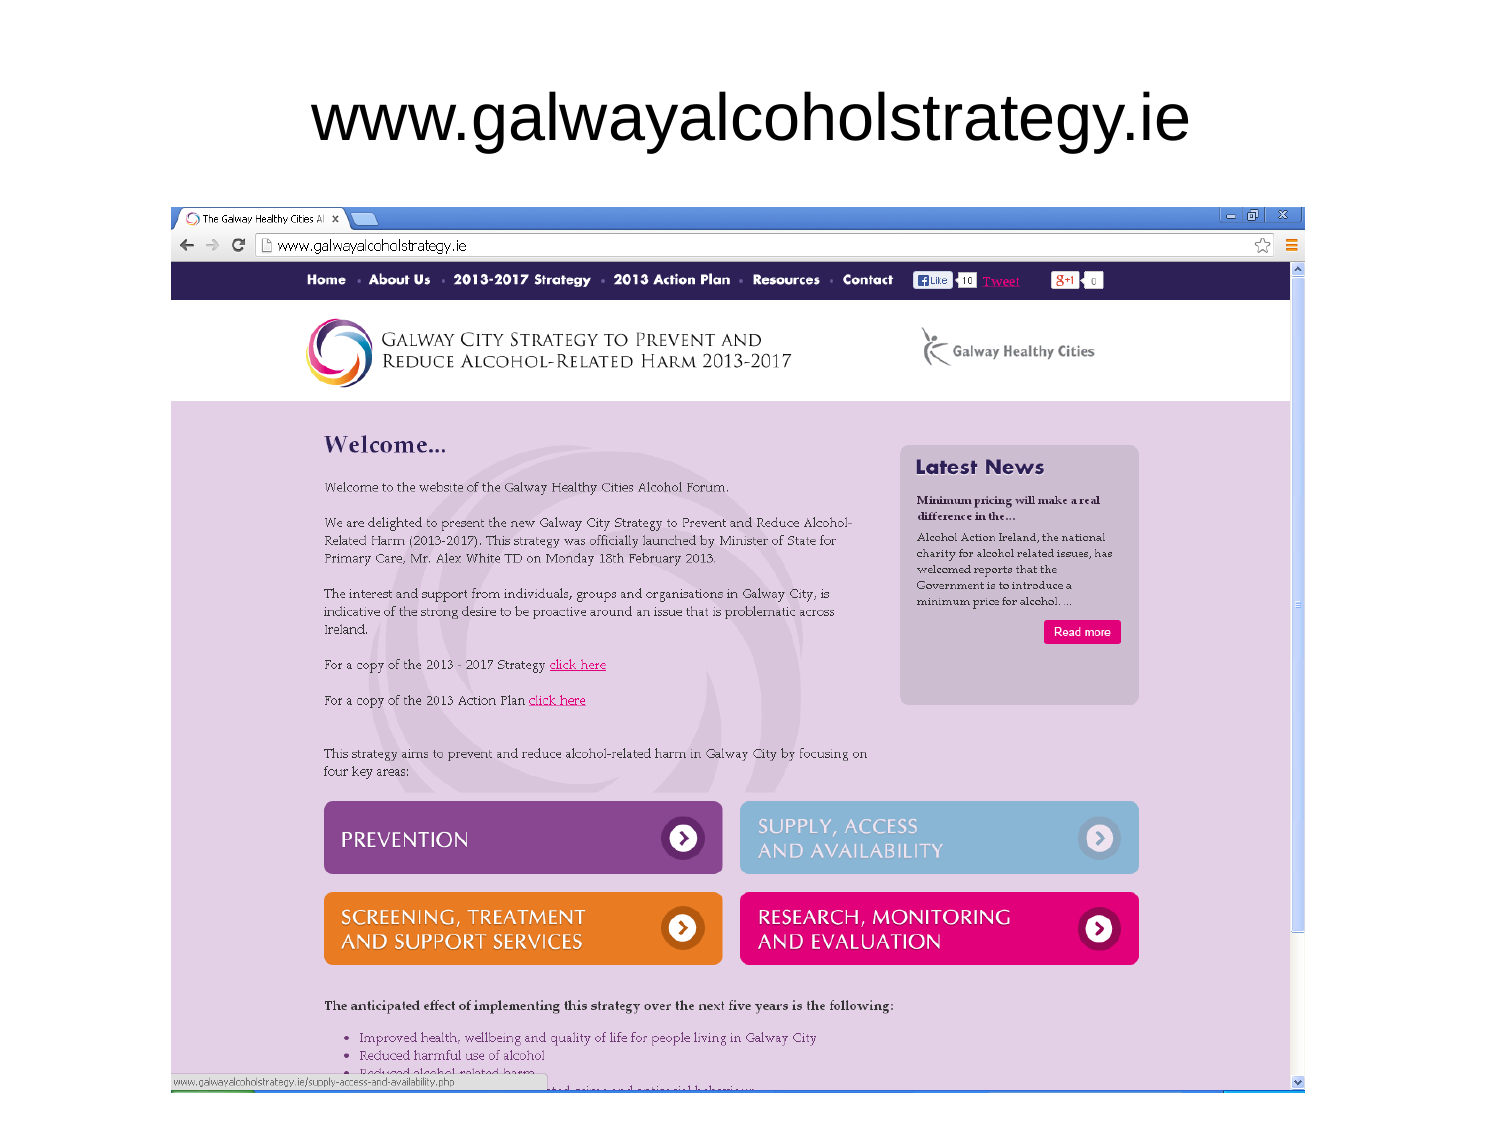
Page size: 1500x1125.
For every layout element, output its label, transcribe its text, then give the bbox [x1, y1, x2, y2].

picture [170, 207, 1306, 1093]
title www.galwayalcoholstrategy.ie [76, 42, 1427, 186]
